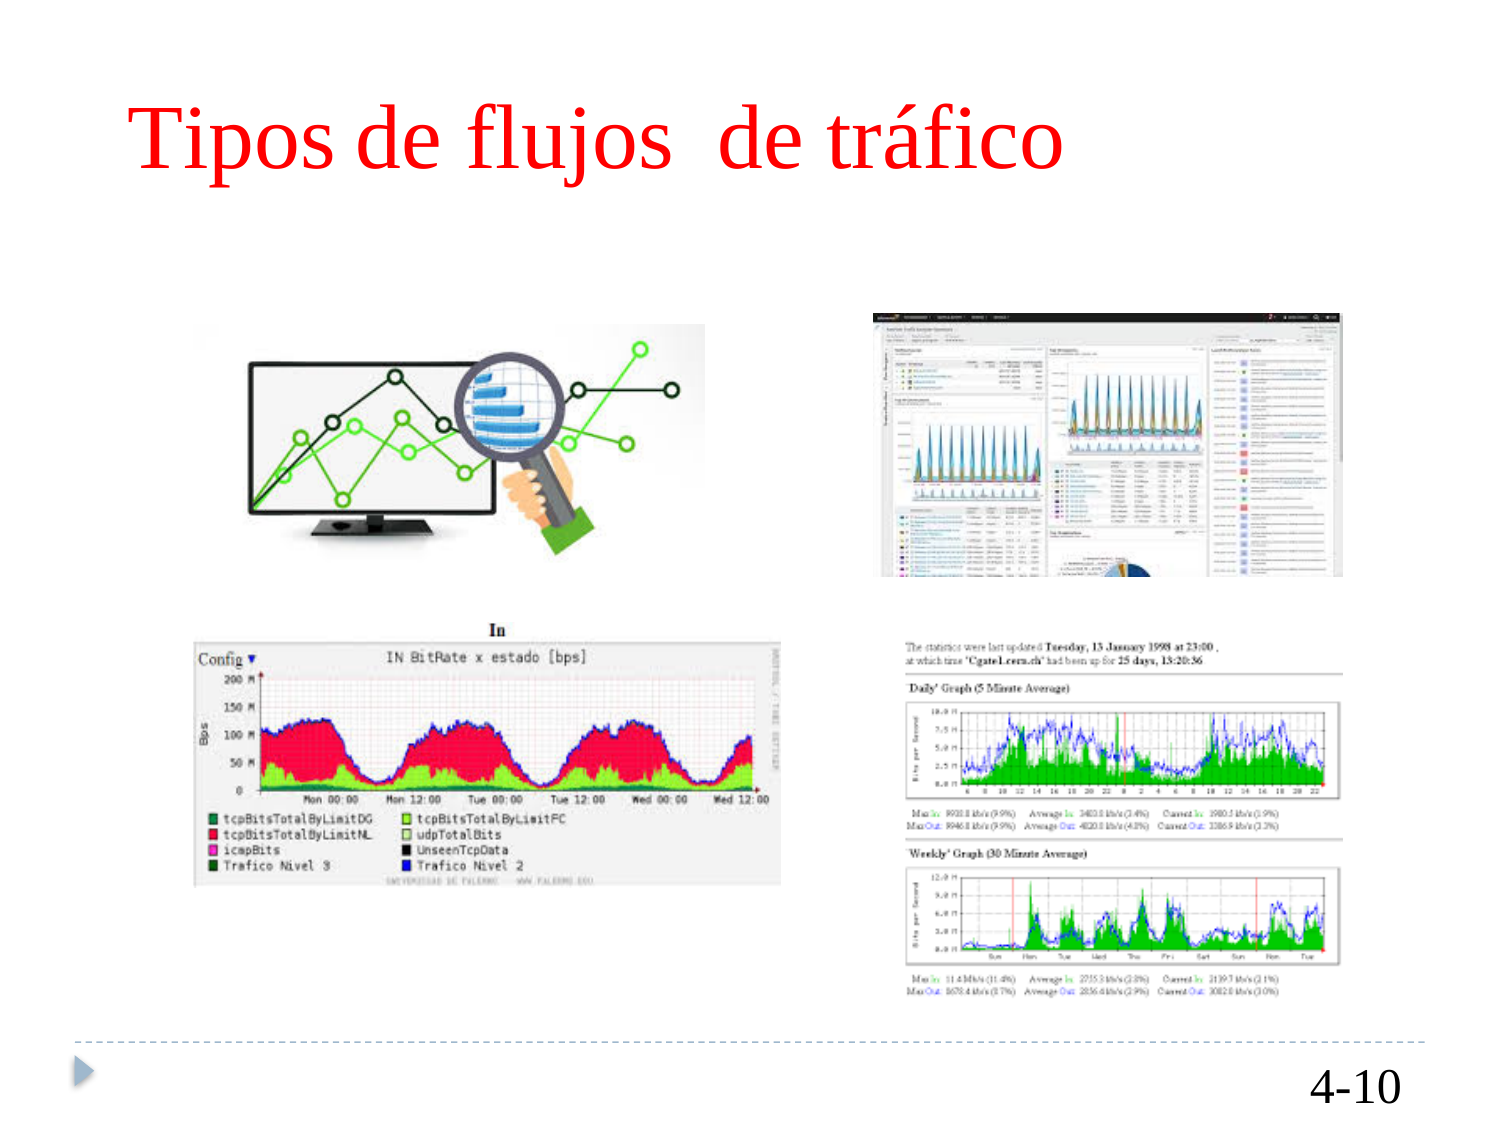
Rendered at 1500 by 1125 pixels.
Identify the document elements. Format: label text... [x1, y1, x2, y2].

picture [192, 622, 781, 888]
text_box de [715, 91, 821, 188]
text_box de [353, 91, 459, 188]
picture [192, 324, 705, 566]
text_box tráfico [824, 91, 1108, 188]
picture [904, 637, 1343, 1000]
text_box Tipos [125, 91, 349, 188]
text_box flujos [463, 91, 711, 188]
picture [872, 313, 1343, 577]
text_box 4-10 [1307, 1060, 1412, 1115]
